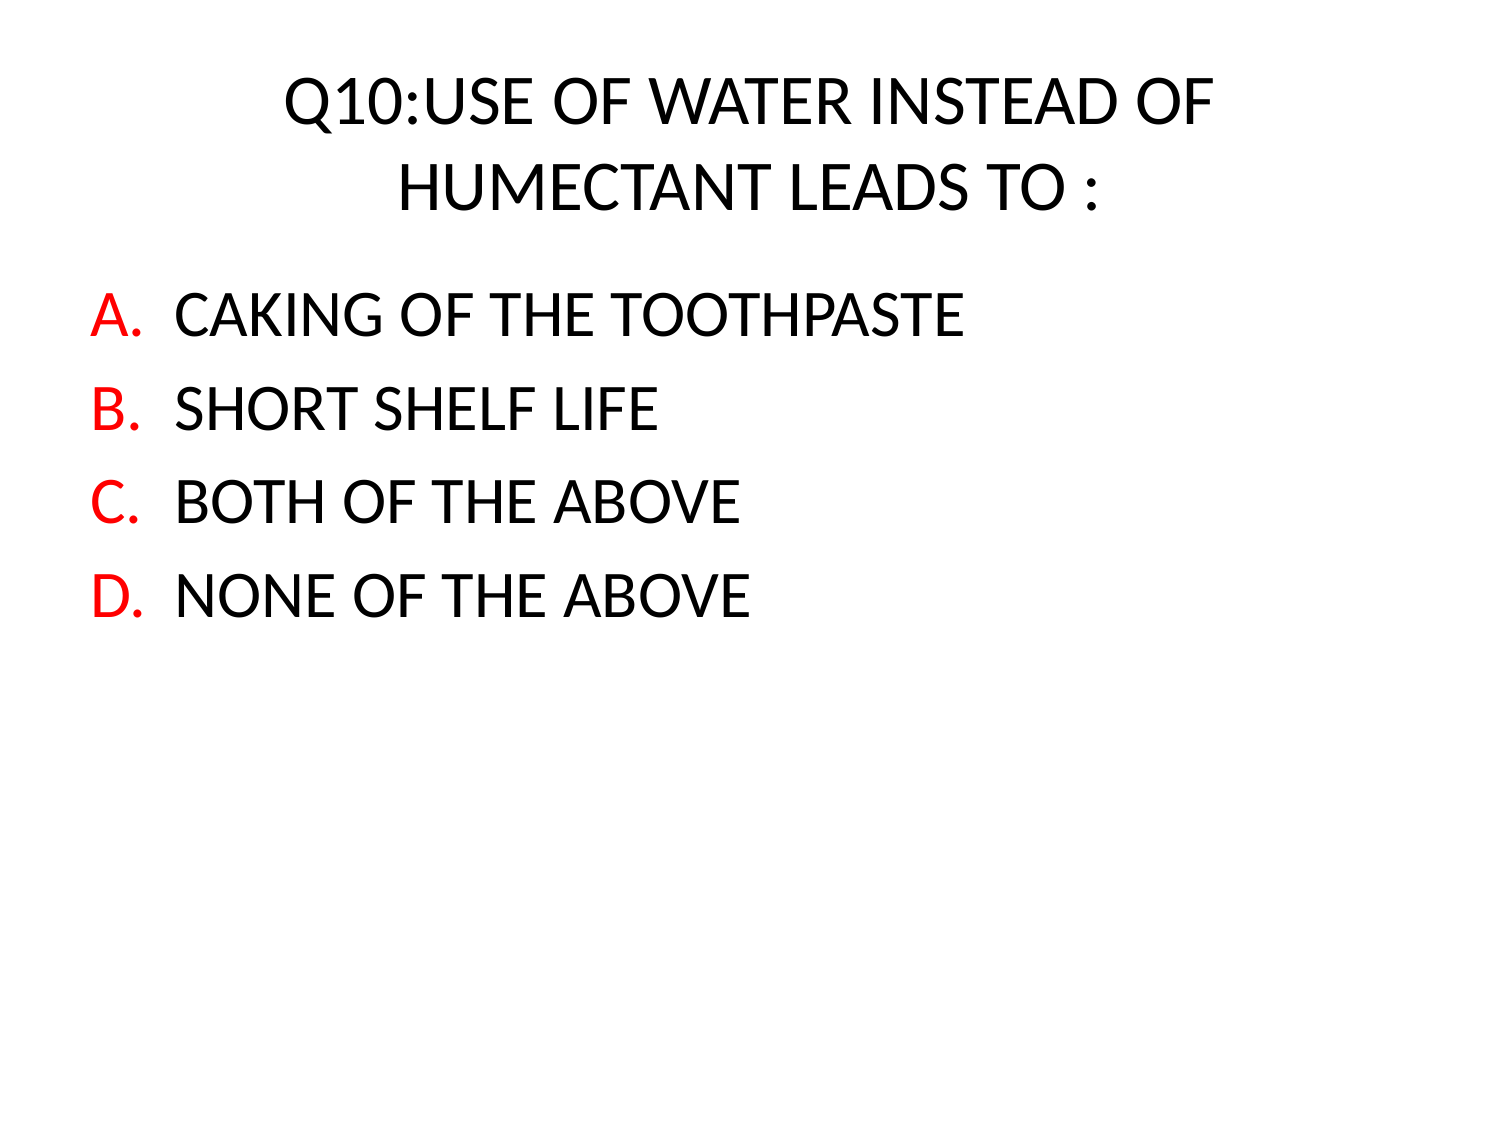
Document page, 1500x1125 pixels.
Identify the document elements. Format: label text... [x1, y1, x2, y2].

title Q10:USE OF WATER INSTEAD OF HUMECTANT LEADS TO : [75, 45, 1425, 233]
list CAKING OF THE TOOTHPASTE SHORT SHELF LIFE BOTH OF THE ABOVE NONE OF THE ABOVE [75, 262, 1425, 1005]
